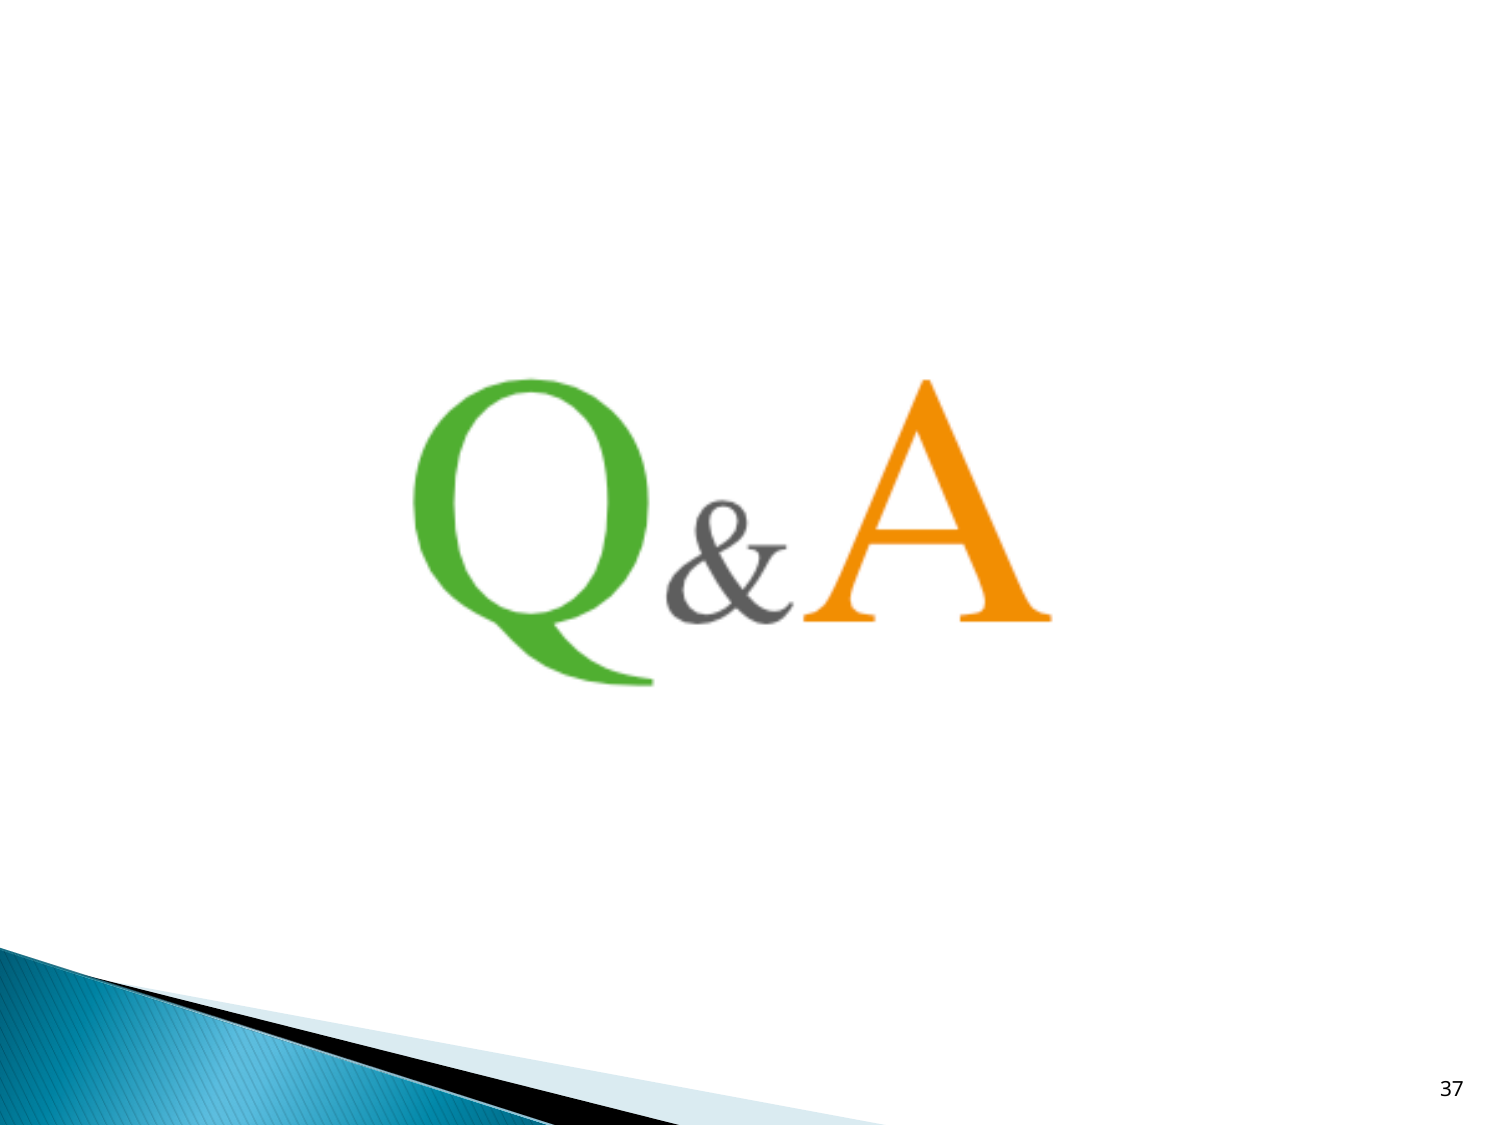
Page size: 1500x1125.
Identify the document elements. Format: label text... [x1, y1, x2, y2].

picture [0, 946, 559, 1125]
picture [371, 314, 1106, 729]
slide_number 37 [1418, 1051, 1479, 1112]
